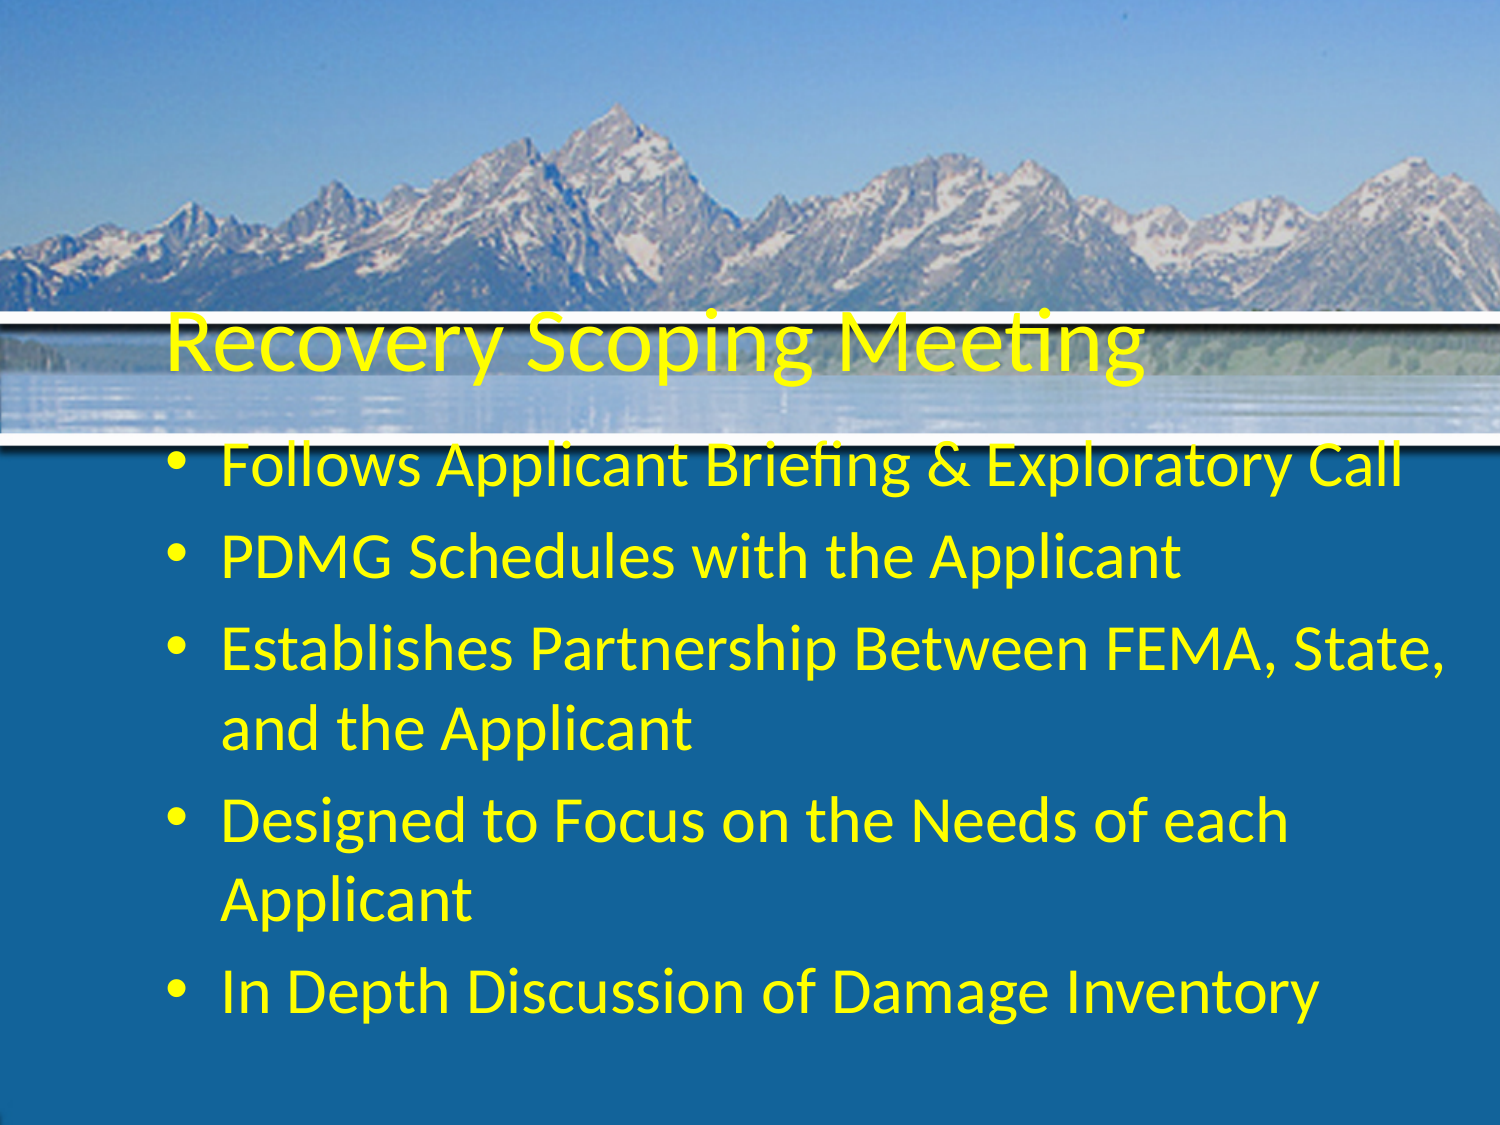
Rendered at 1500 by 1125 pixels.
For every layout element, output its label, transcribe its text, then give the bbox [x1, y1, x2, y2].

title Recovery Scoping Meeting [12, 262, 1300, 408]
picture [0, 0, 1500, 1125]
list Follows Applicant Briefing & Exploratory Call PDMG Schedules with the Applicant Establishes Partnership Between FEMA, State, and the Applicant Designed to Focus on the Needs of each Applicant In Depth Discussion of Damage Inventory [150, 412, 1500, 1038]
